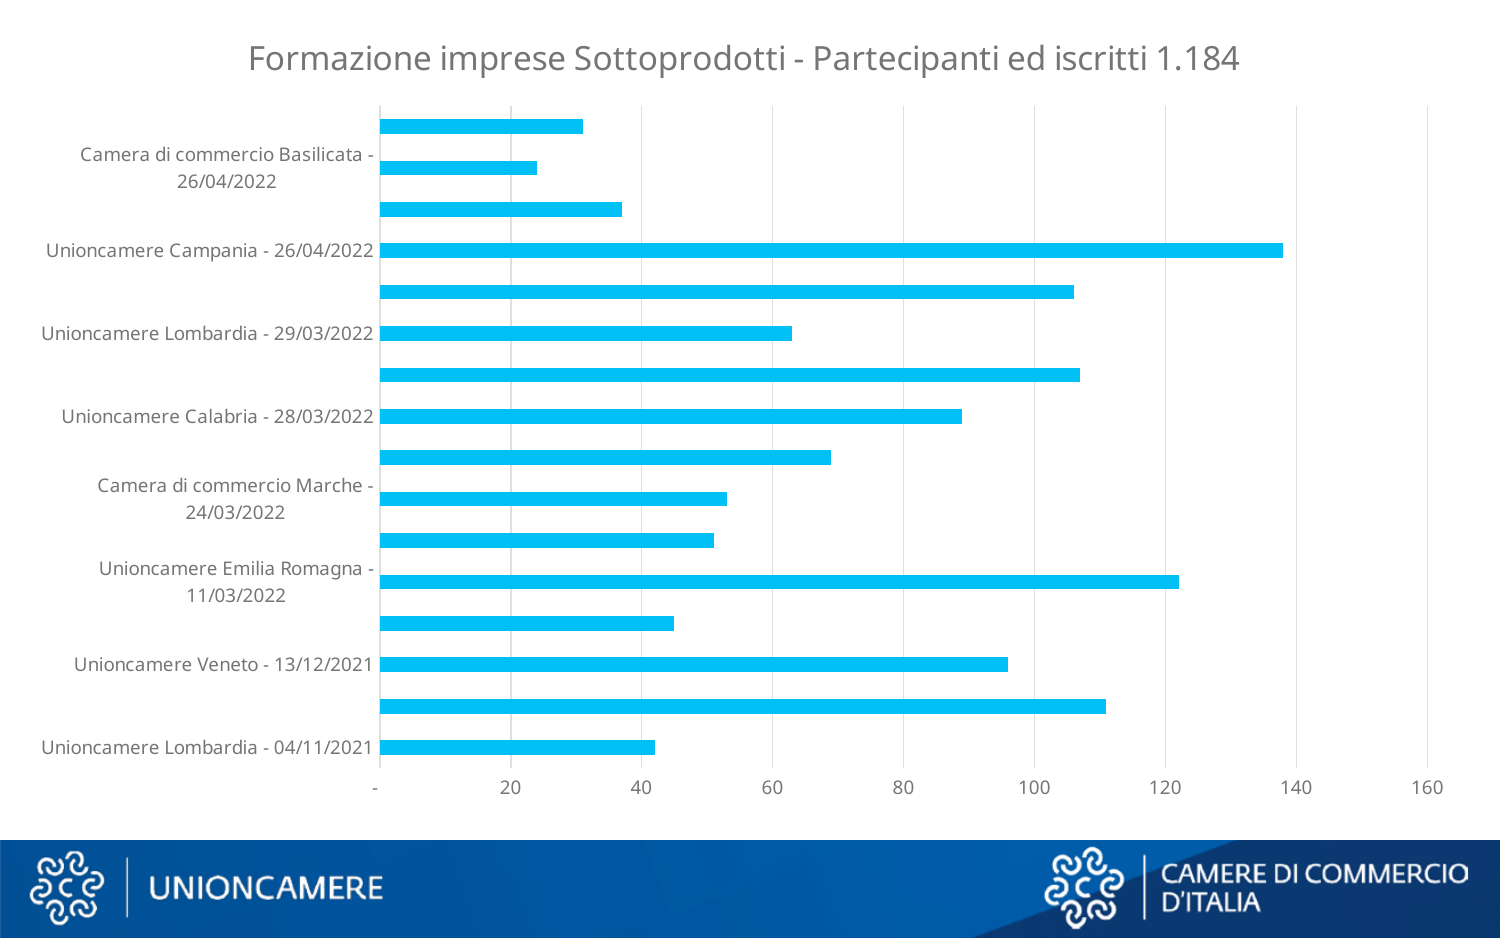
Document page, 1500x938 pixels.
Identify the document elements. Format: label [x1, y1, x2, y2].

picture [0, 840, 1500, 938]
chart [11, 1, 1479, 818]
